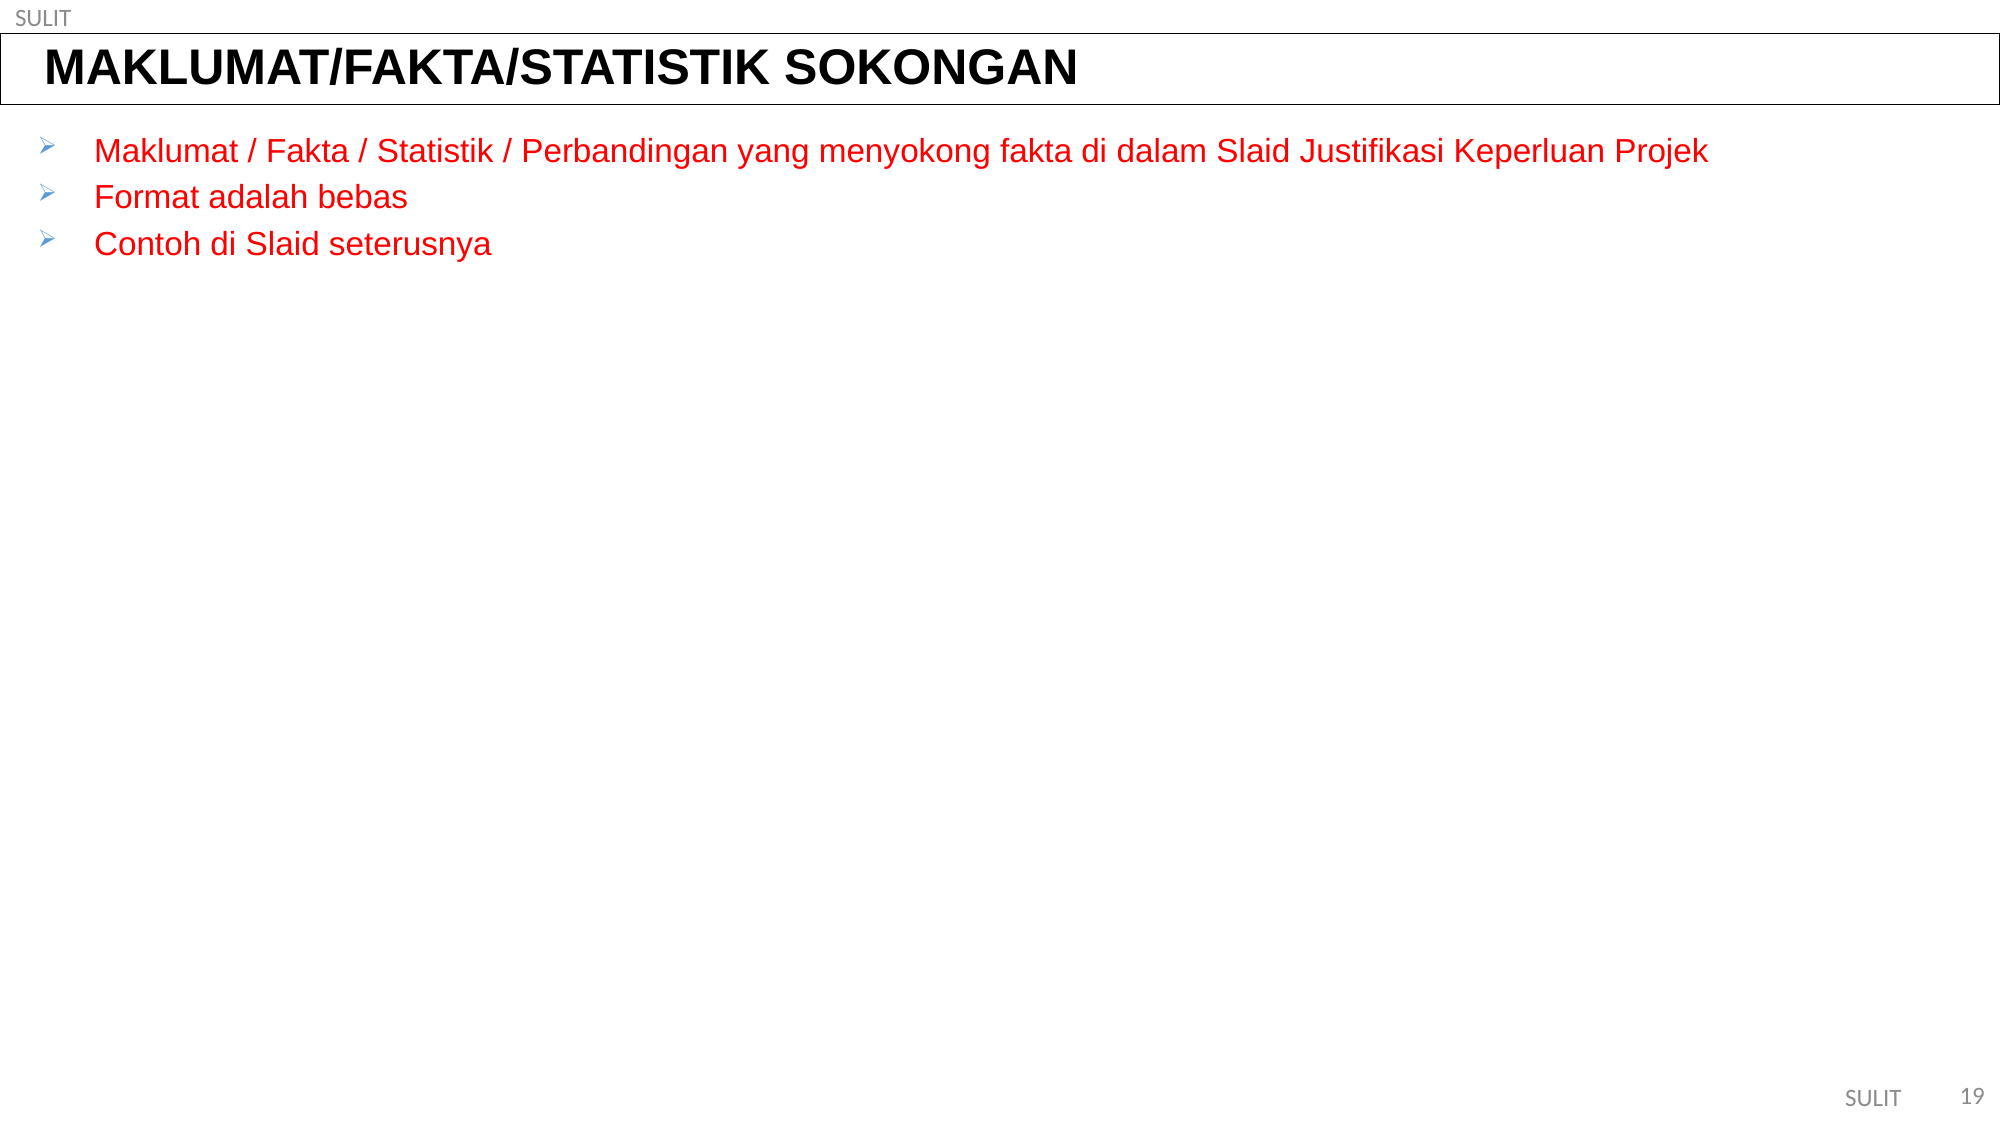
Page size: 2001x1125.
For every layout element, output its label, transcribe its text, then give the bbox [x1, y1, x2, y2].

title MAKLUMAT/FAKTA/STATISTIK SOKONGAN [0, 33, 2000, 105]
text_box Maklumat / Fakta / Statistik / Perbandingan yang menyokong fakta di dalam Slaid Justifikasi Keperluan Projek Format adalah bebas Contoh di Slaid seterusnya [22, 121, 1973, 747]
slide_number 19 [1916, 1065, 2000, 1125]
